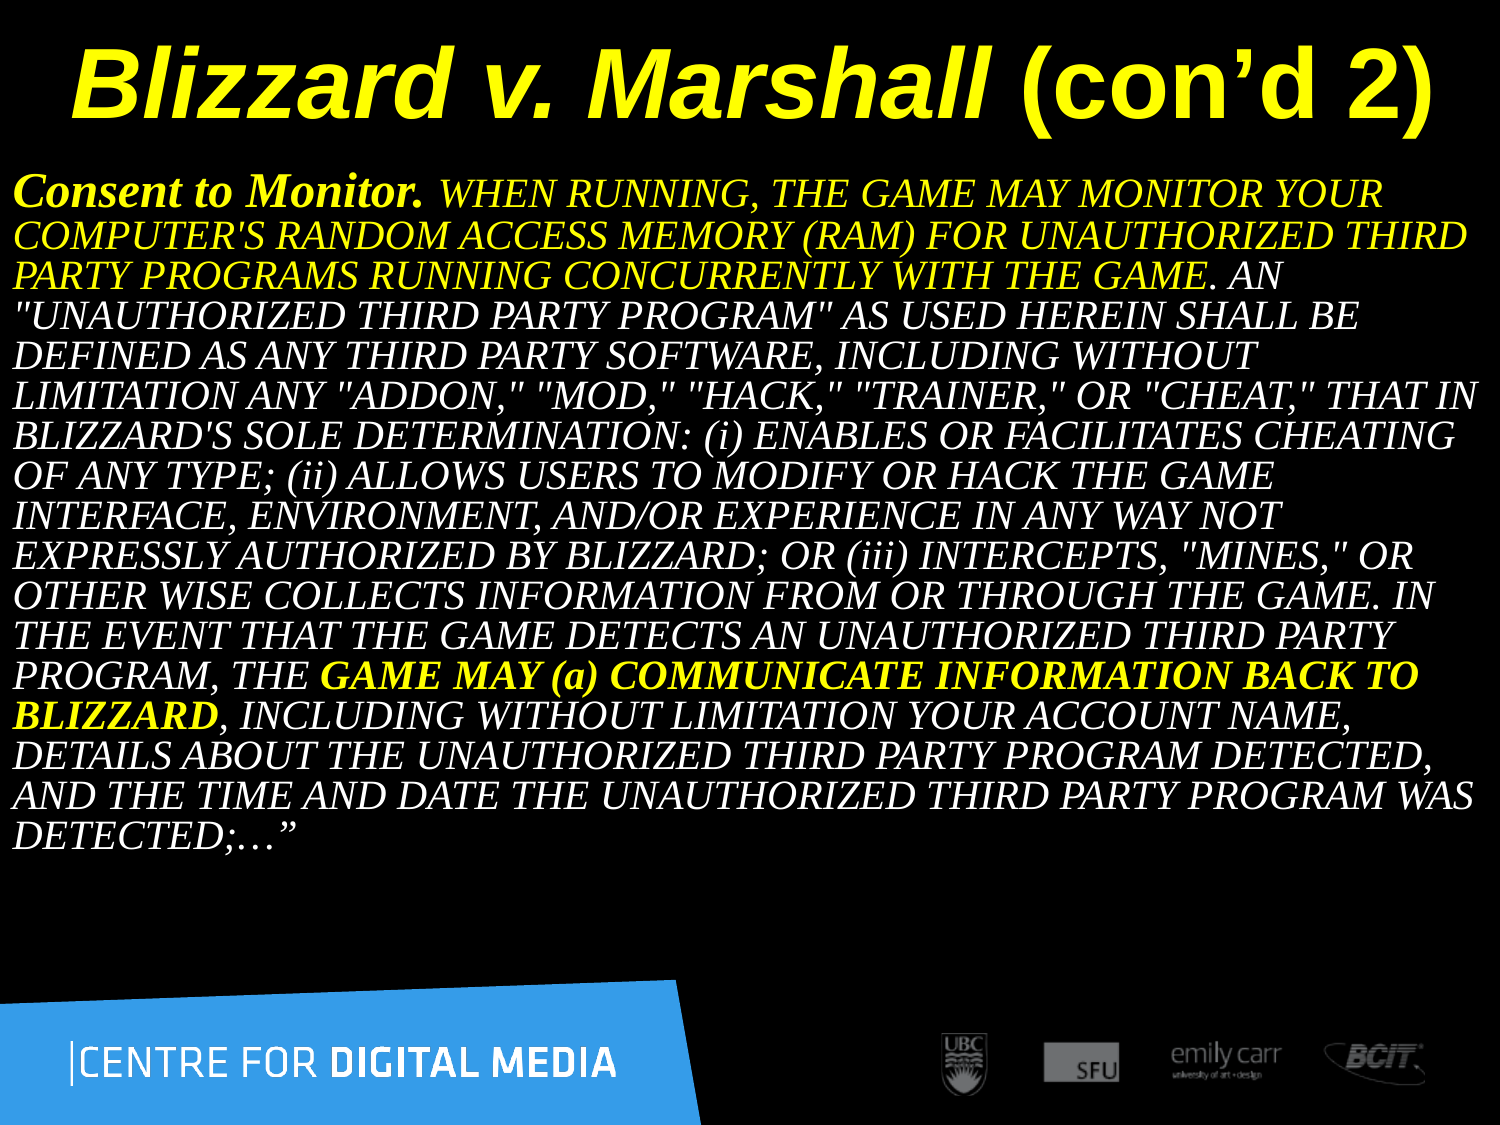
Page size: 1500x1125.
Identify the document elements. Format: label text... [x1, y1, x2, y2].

title Blizzard v. Marshall (con’d 2) [14, 0, 1485, 157]
list Consent to Monitor. WHEN RUNNING, THE GAME MAY MONITOR YOUR COMPUTER'S RANDOM ACCESS MEMORY (RAM) FOR UNAUTHORIZED THIRD PARTY PROGRAMS RUNNING CONCURRENTLY WITH THE GAME. AN "UNAUTHORIZED THIRD PARTY PROGRAM" AS USED HEREIN SHALL BE DEFINED AS ANY THIRD PARTY SOFTWARE, INCLUDING WITHOUT LIMITATION ANY "ADDON," "MOD," "HACK," "TRAINER," OR "CHEAT," THAT IN BLIZZARD'S SOLE DETERMINATION: (i) ENABLES OR FACILITATES CHEATING OF ANY TYPE; (ii) ALLOWS USERS TO MODIFY OR HACK THE GAME INTERFACE, ENVIRONMENT, AND/OR EXPERIENCE IN ANY WAY NOT EXPRESSLY AUTHORIZED BY BLIZZARD; OR (iii) INTERCEPTS, "MINES," OR OTHER WISE COLLECTS INFORMATION FROM OR THROUGH THE GAME. IN THE EVENT THAT THE GAME DETECTS AN UNAUTHORIZED THIRD PARTY PROGRAM, THE GAME MAY (a) COMMUNICATE INFORMATION BACK TO BLIZZARD, INCLUDING WITHOUT LIMITATION YOUR ACCOUNT NAME, DETAILS ABOUT THE UNAUTHORIZED THIRD PARTY PROGRAM DETECTED, AND THE TIME AND DATE THE UNAUTHORIZED THIRD PARTY PROGRAM WAS DETECTED;…” [0, 157, 1500, 1094]
